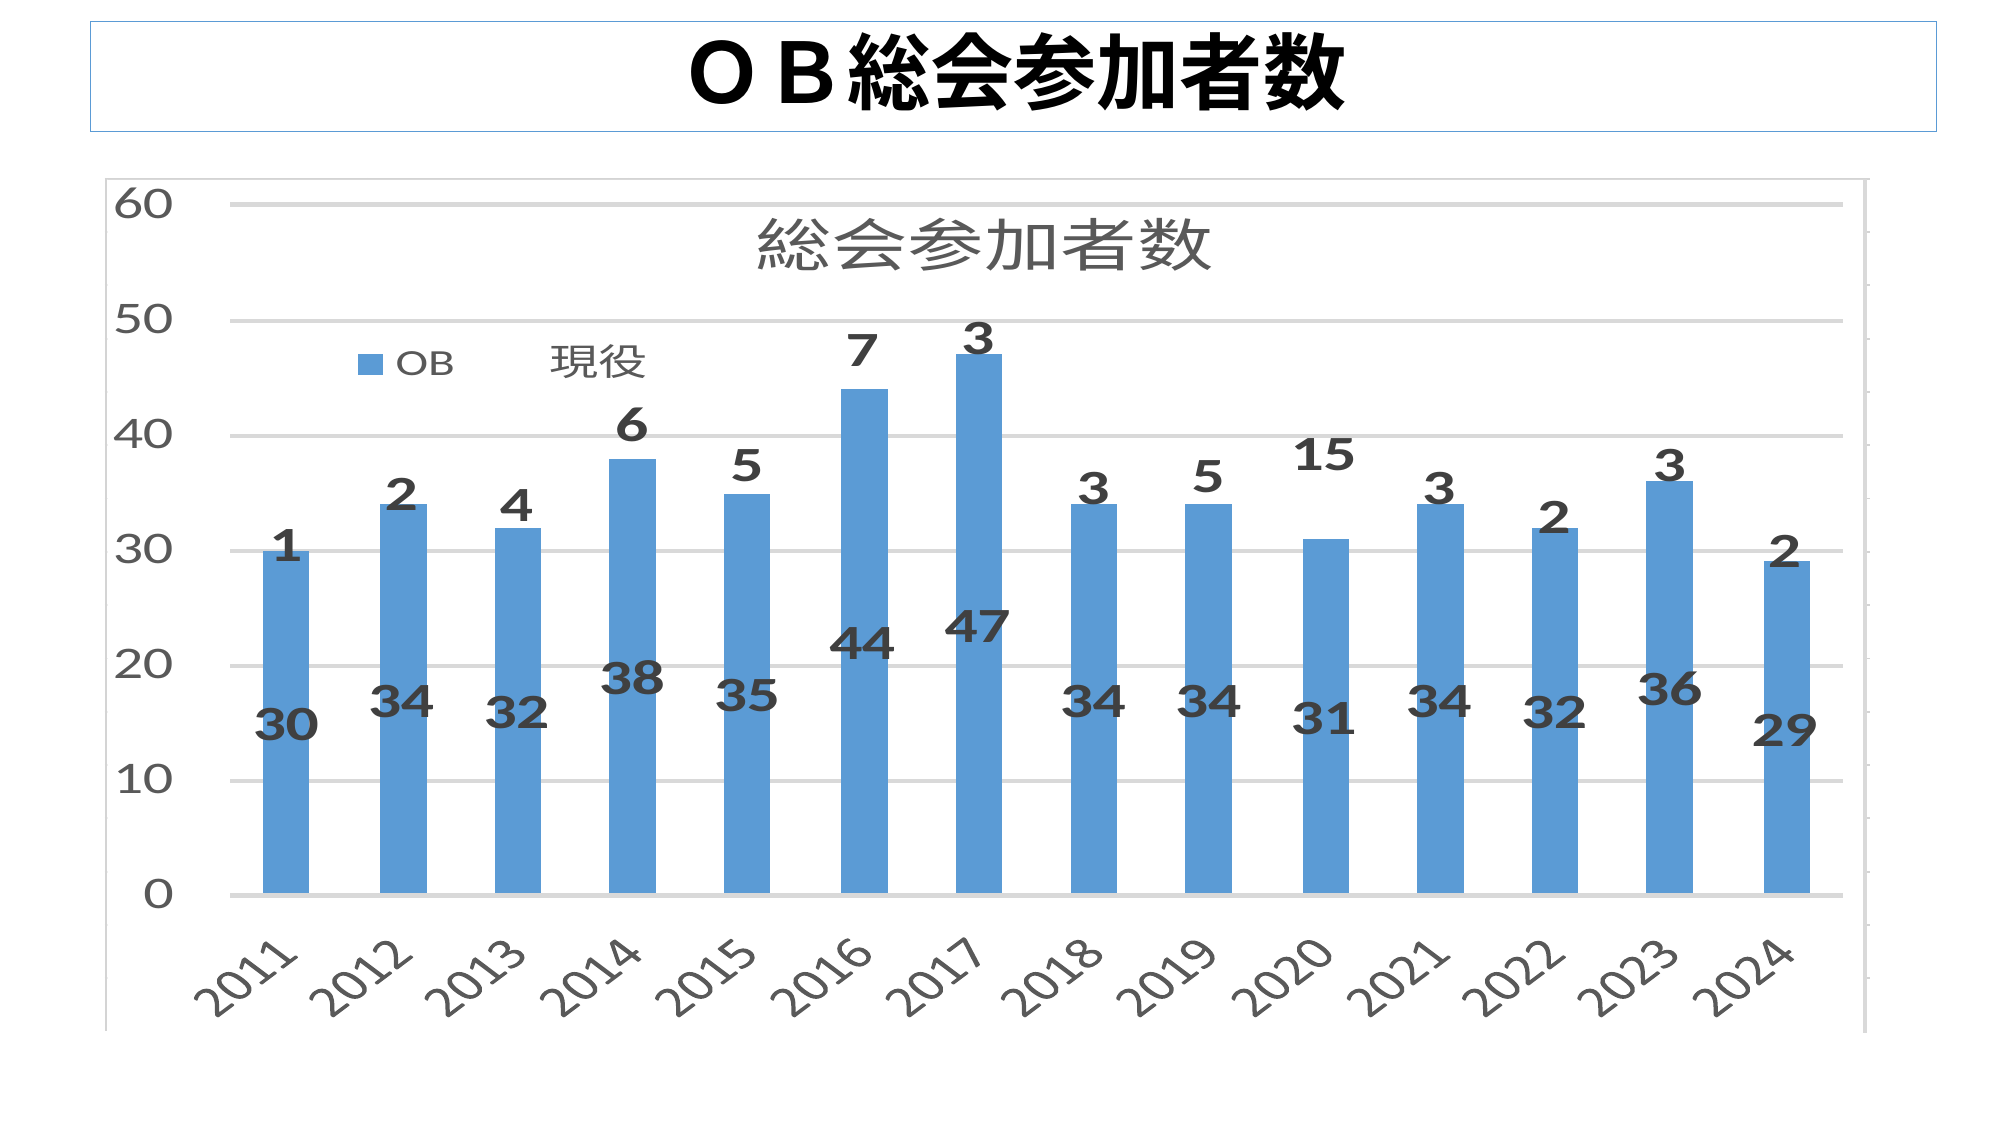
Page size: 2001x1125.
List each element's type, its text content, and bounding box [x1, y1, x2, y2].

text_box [104, 177, 1873, 1033]
title ＯＢ総会参加者数 [90, 21, 1937, 132]
